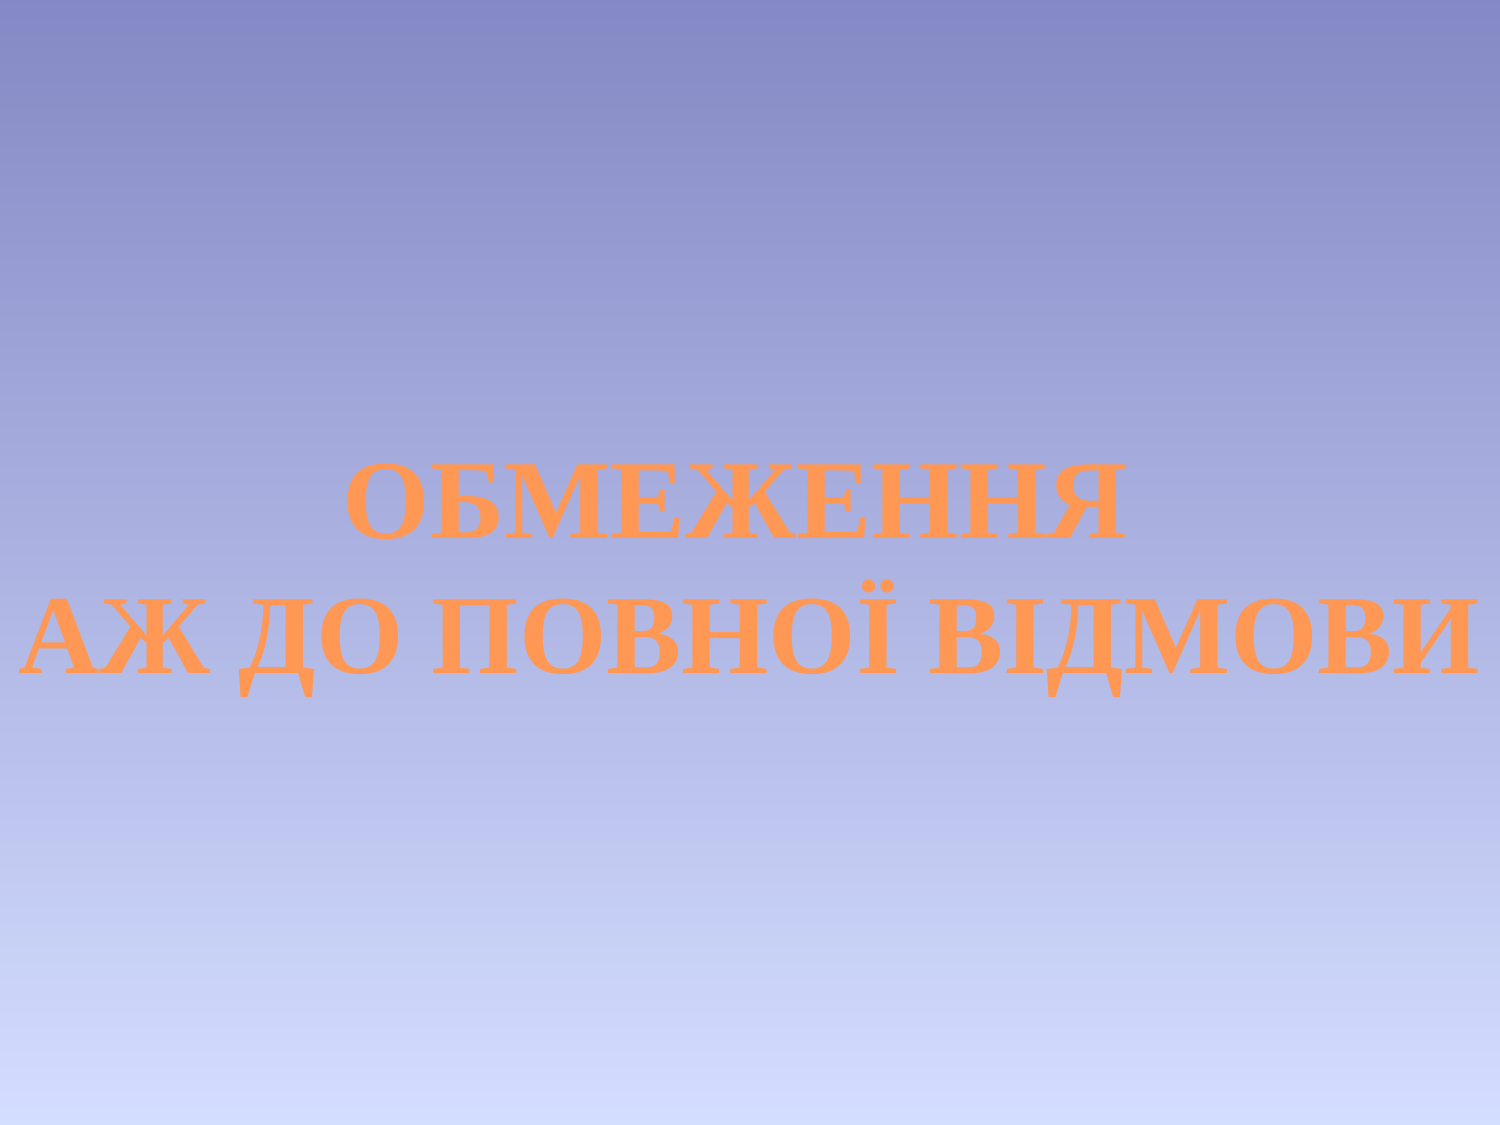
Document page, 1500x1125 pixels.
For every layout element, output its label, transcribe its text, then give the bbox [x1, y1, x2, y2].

text_box ОБМЕЖЕННЯ АЖ ДО ПОВНОЇ ВІДМОВИ [0, 418, 1500, 704]
